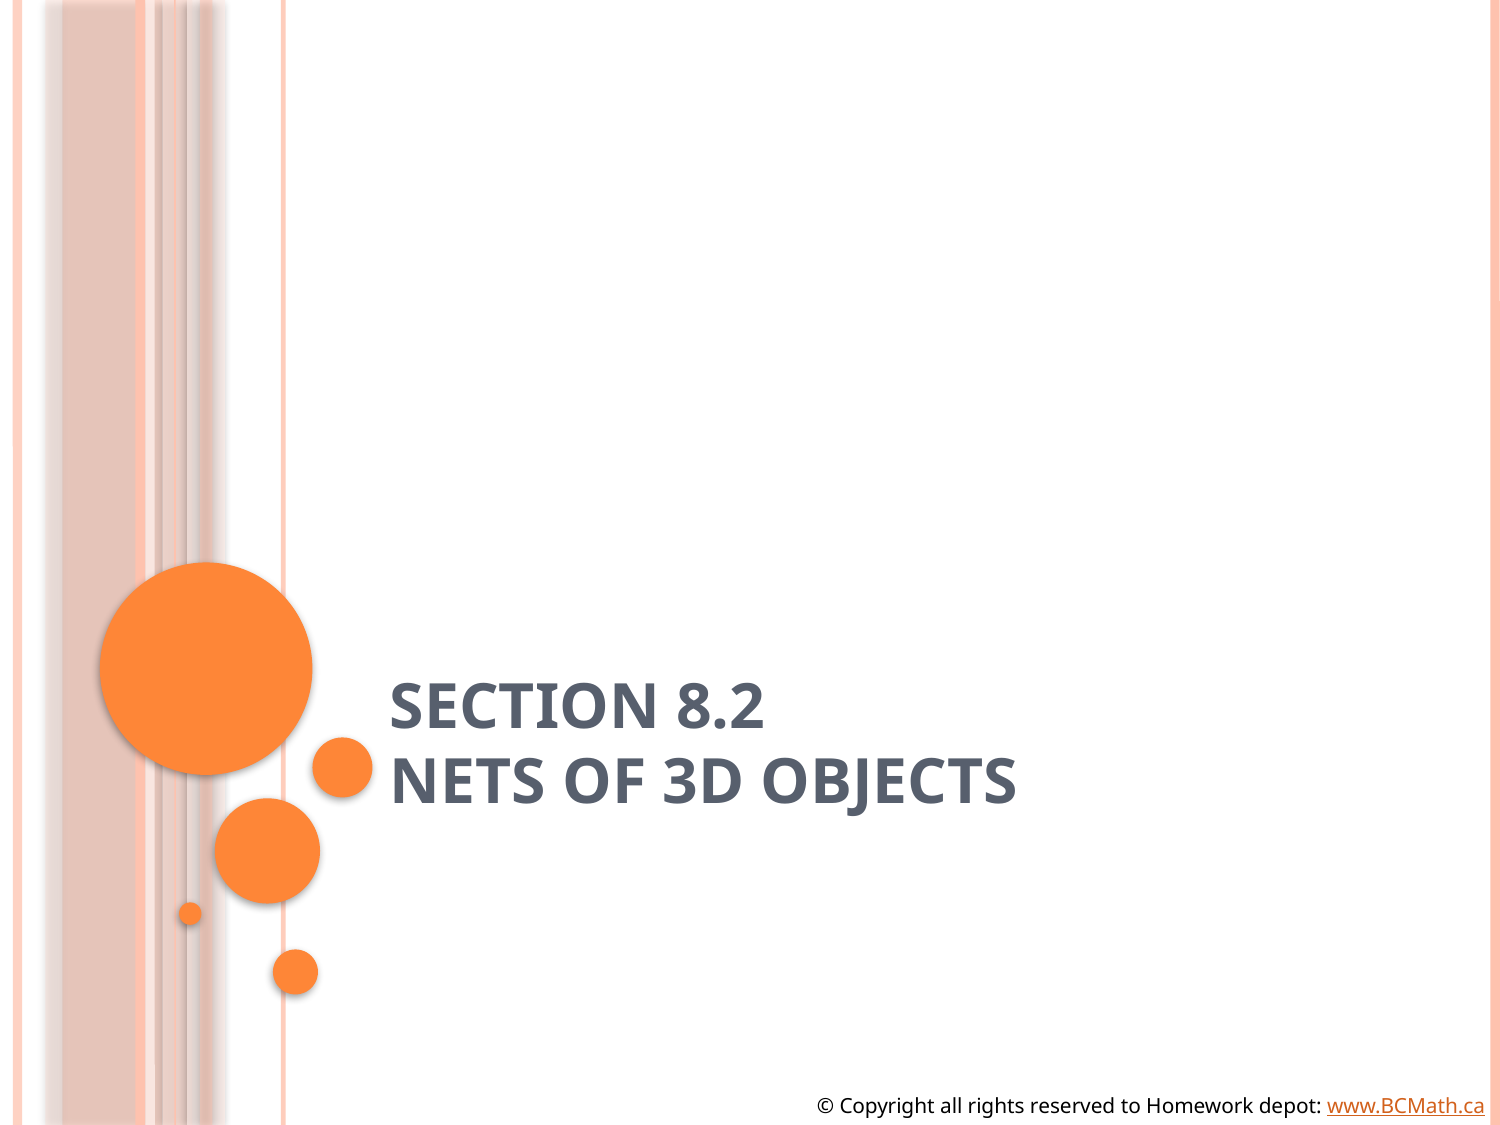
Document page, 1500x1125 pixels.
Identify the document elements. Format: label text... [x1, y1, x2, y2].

text_box © Copyright all rights reserved to Homework depot: www.BCMath.ca [802, 1084, 1500, 1125]
title Section 8.2 Nets of 3D Objects [375, 512, 1388, 824]
